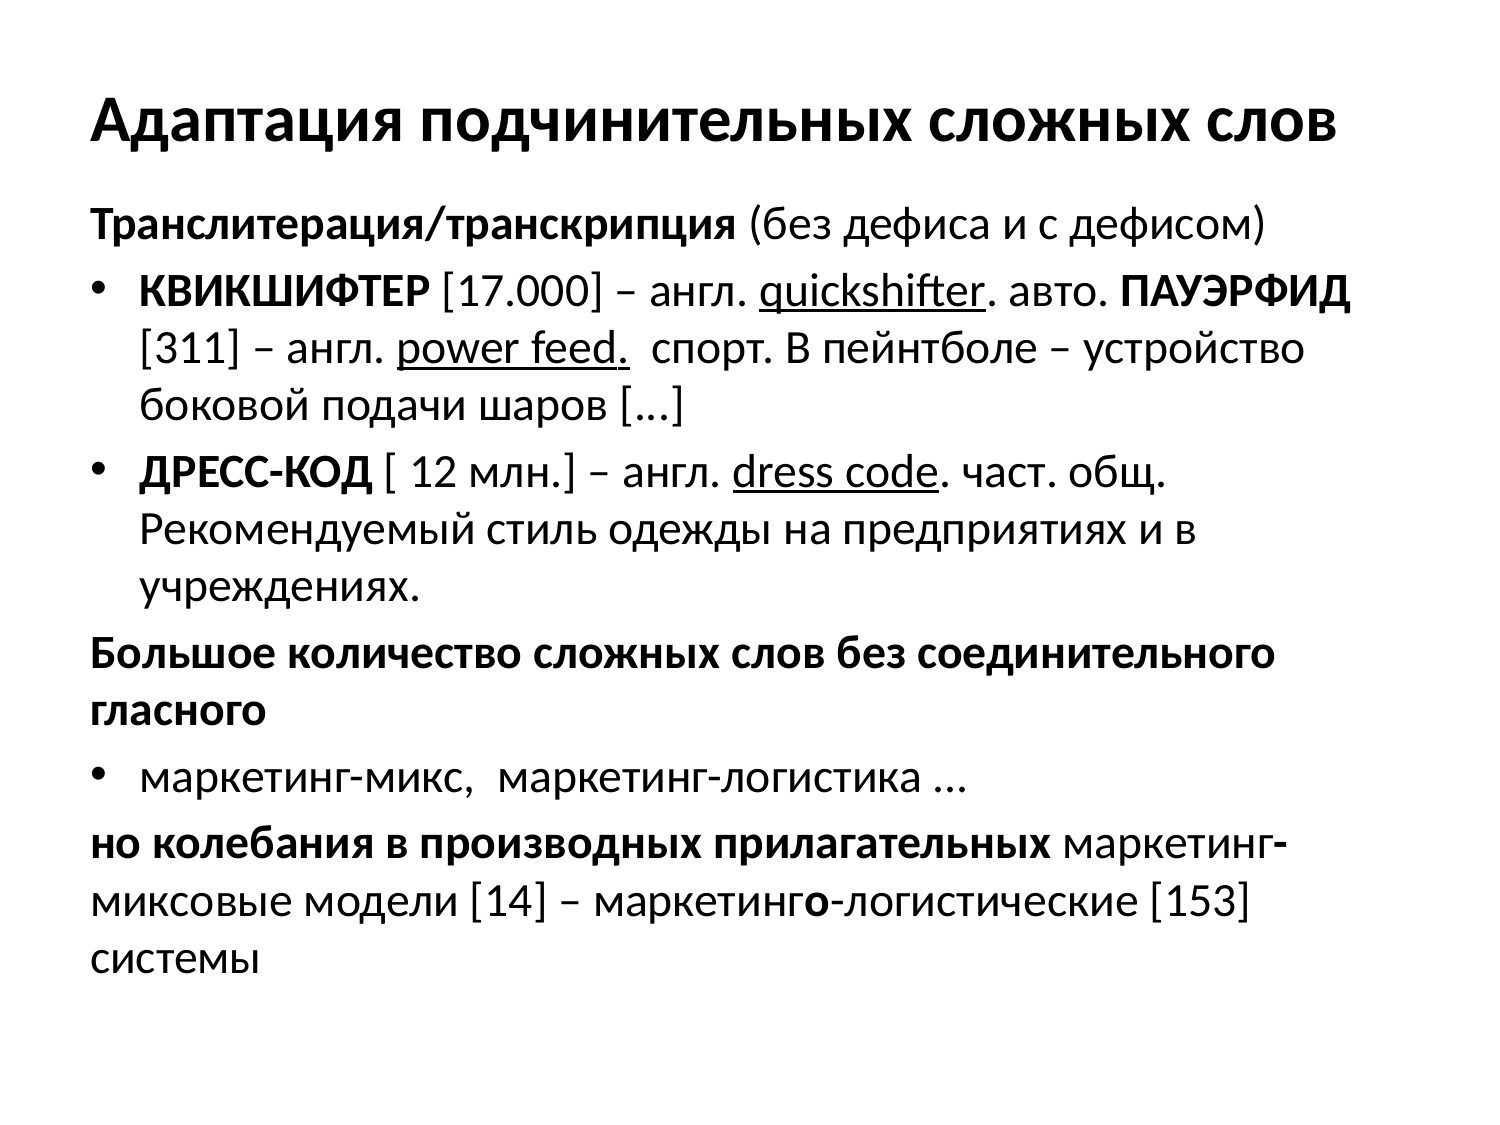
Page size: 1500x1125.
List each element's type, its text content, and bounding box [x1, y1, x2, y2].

list Транслитерация/транскрипция (без дефиса и с дефисом) КВИКШИФТЕР [17.000] – англ. quickshifter. авто. ПАУЭРФИД [311] – англ. power feed. спорт. В пейнтболе – устройство боковой подачи шаров [...] ДРЕСС-КОД [ 12 млн.] – англ. dress code. част. общ. Рекомендуемый стиль одежды на предприятиях и в учреждениях. Большое количество сложных слов без соединительного гласного маркетинг-микс, маркетинг-логистика ... но колебания в производных прилагательных маркетинг-миксовые модели [14] – маркетинго-логистические [153] системы [75, 184, 1425, 1047]
title Адаптация подчинительных сложных слов [75, 45, 1425, 184]
